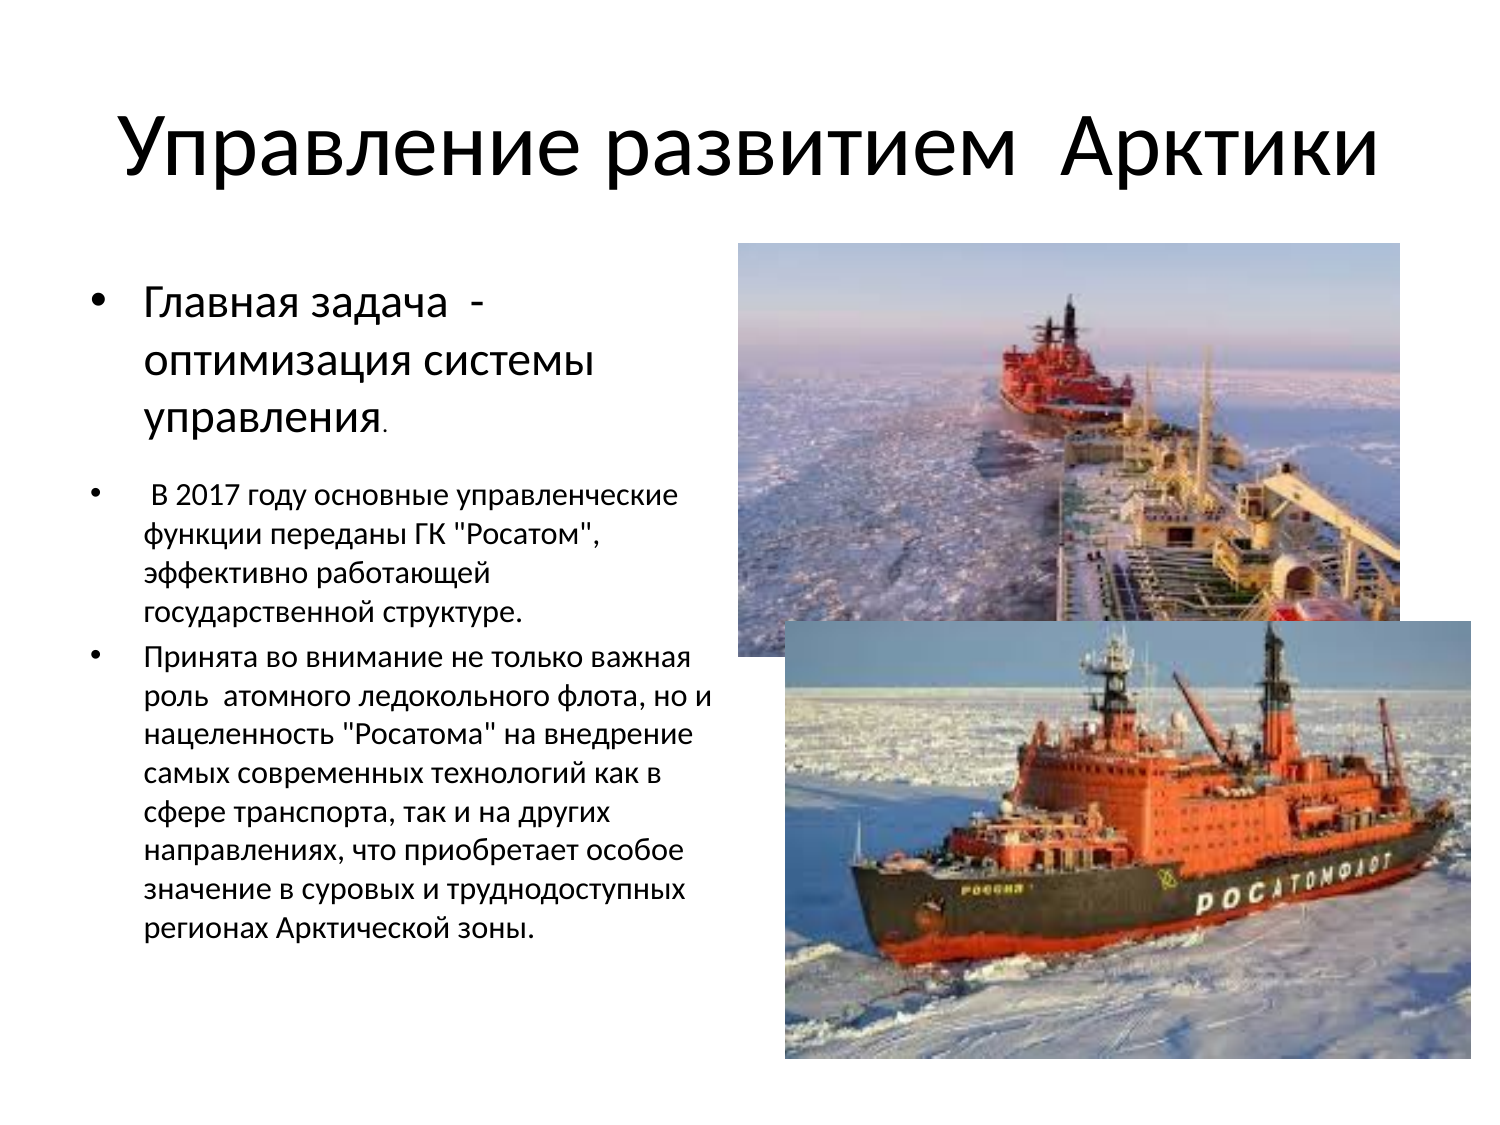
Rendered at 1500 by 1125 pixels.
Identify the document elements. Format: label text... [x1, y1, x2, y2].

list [785, 621, 1471, 1059]
title Управление развитием Арктики [75, 45, 1425, 233]
picture [737, 243, 1400, 658]
list Главная задача - оптимизация системы управления. В 2017 году основные управленческие функции переданы ГК "Росатом", эффективно работающей государственной структуре. Принята во внимание не только важная роль атомного ледокольного флота, но и нацеленность "Росатома" на внедрение самых современных технологий как в сфере транспорта, так и на других направлениях, что приобретает особое значение в суровых и труднодоступных регионах Арктической зоны. [75, 262, 738, 1005]
